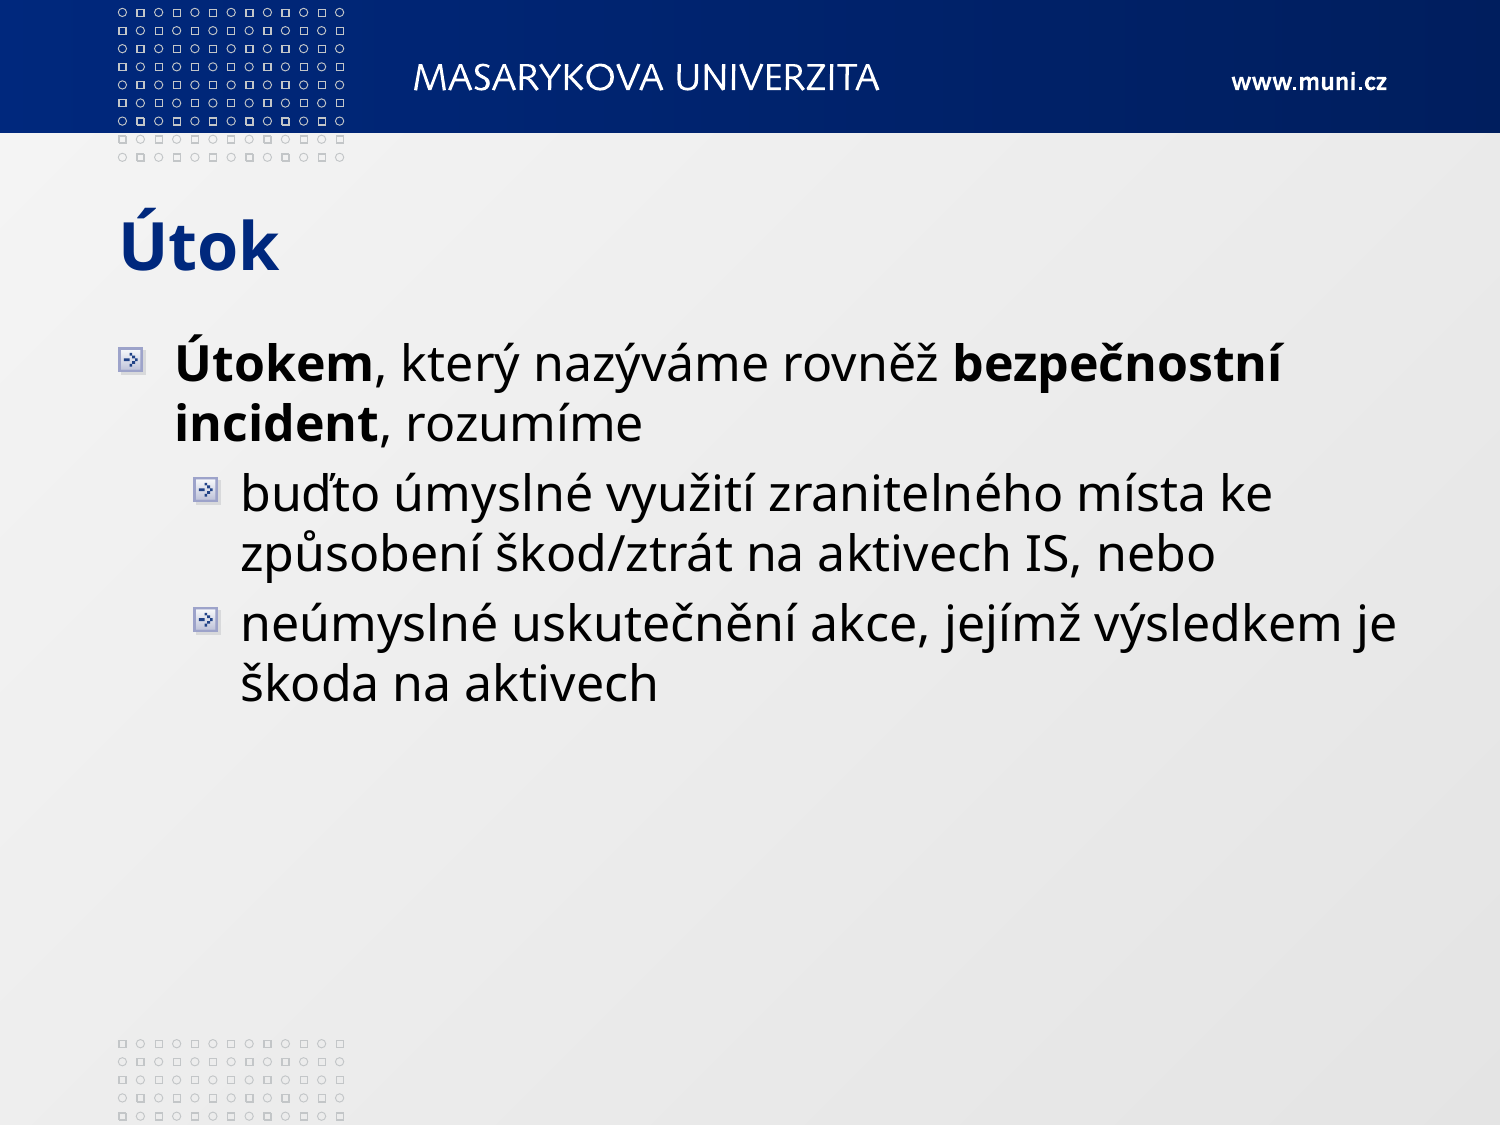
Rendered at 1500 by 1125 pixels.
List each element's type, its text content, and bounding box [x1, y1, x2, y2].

title Útok [117, 184, 1403, 292]
list Útokem, který nazýváme rovněž bezpečnostní incident, rozumíme buďto úmyslné využití zranitelného místa ke způsobení škod/ztrát na aktivech IS, nebo neúmyslné uskutečnění akce, jejímž výsledkem je škoda na aktivech [117, 330, 1470, 1007]
